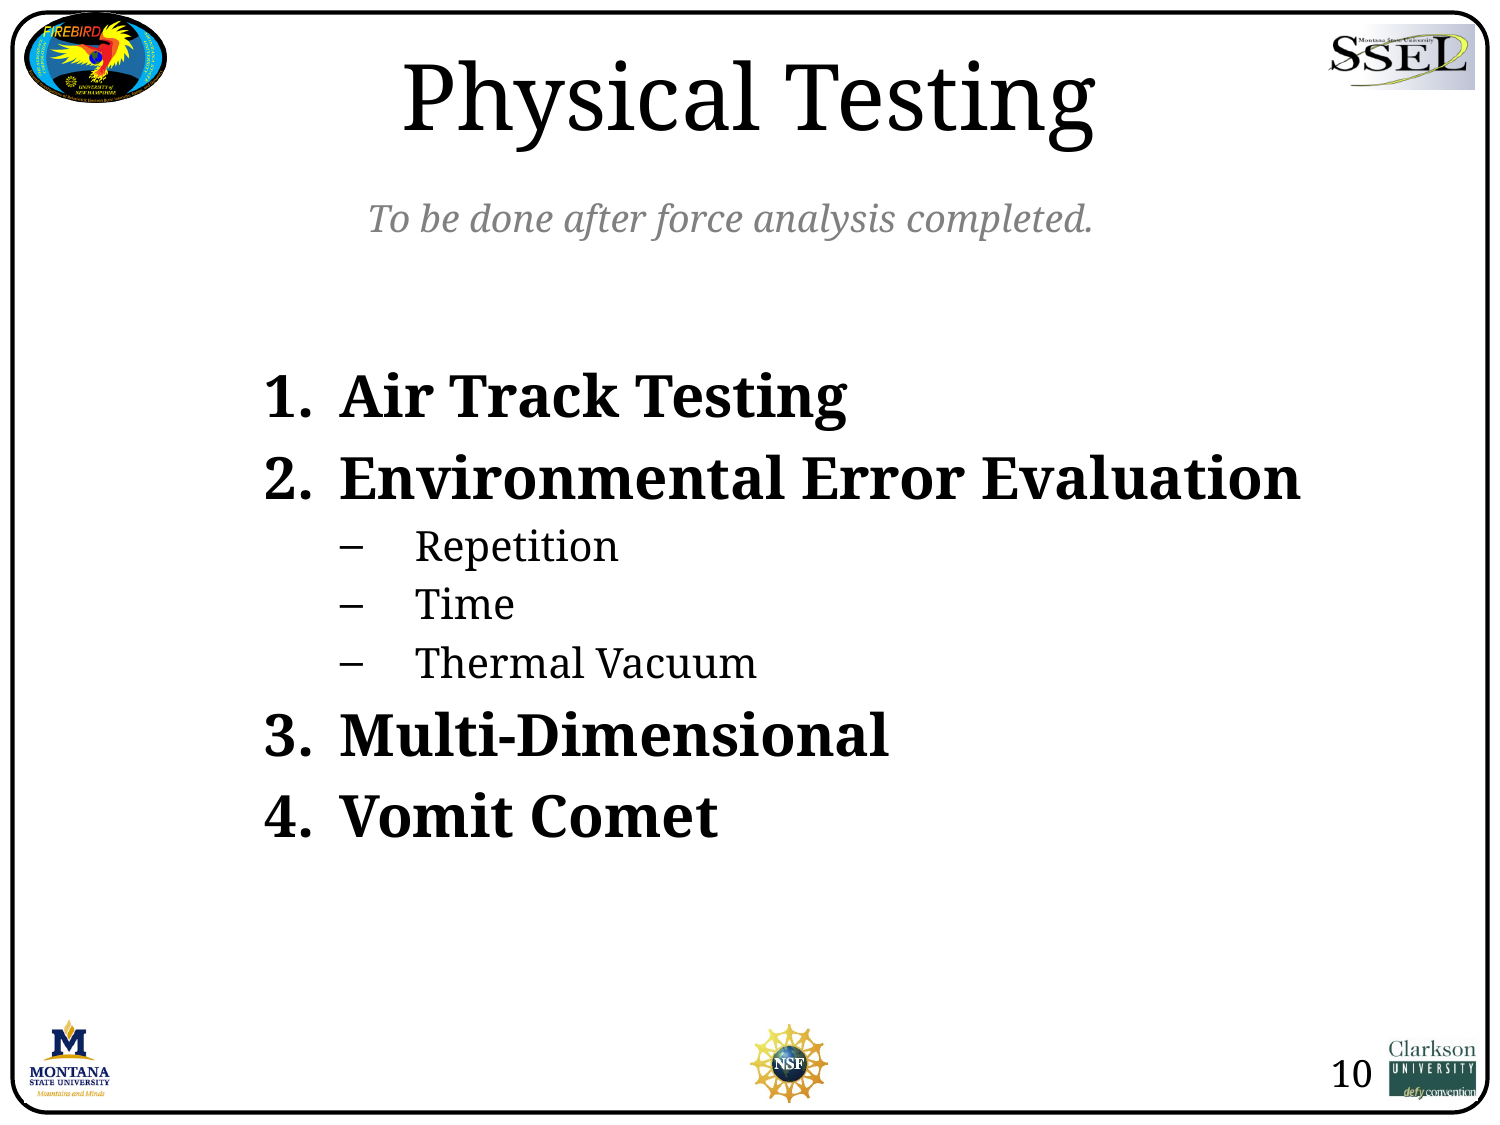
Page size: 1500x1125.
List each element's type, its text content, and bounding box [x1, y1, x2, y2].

picture [1387, 1037, 1478, 1101]
title Physical Testing [174, 0, 1325, 162]
list Air Track Testing Environmental Error Evaluation Repetition Time Thermal Vacuum Multi-Dimensional Vomit Comet [137, 162, 1413, 1000]
picture [750, 1024, 828, 1103]
text_box To be done after force analysis completed. [225, 187, 1238, 248]
slide_number 10 [1074, 1042, 1388, 1103]
picture [1325, 24, 1475, 90]
picture [24, 12, 167, 103]
picture [24, 1012, 115, 1103]
